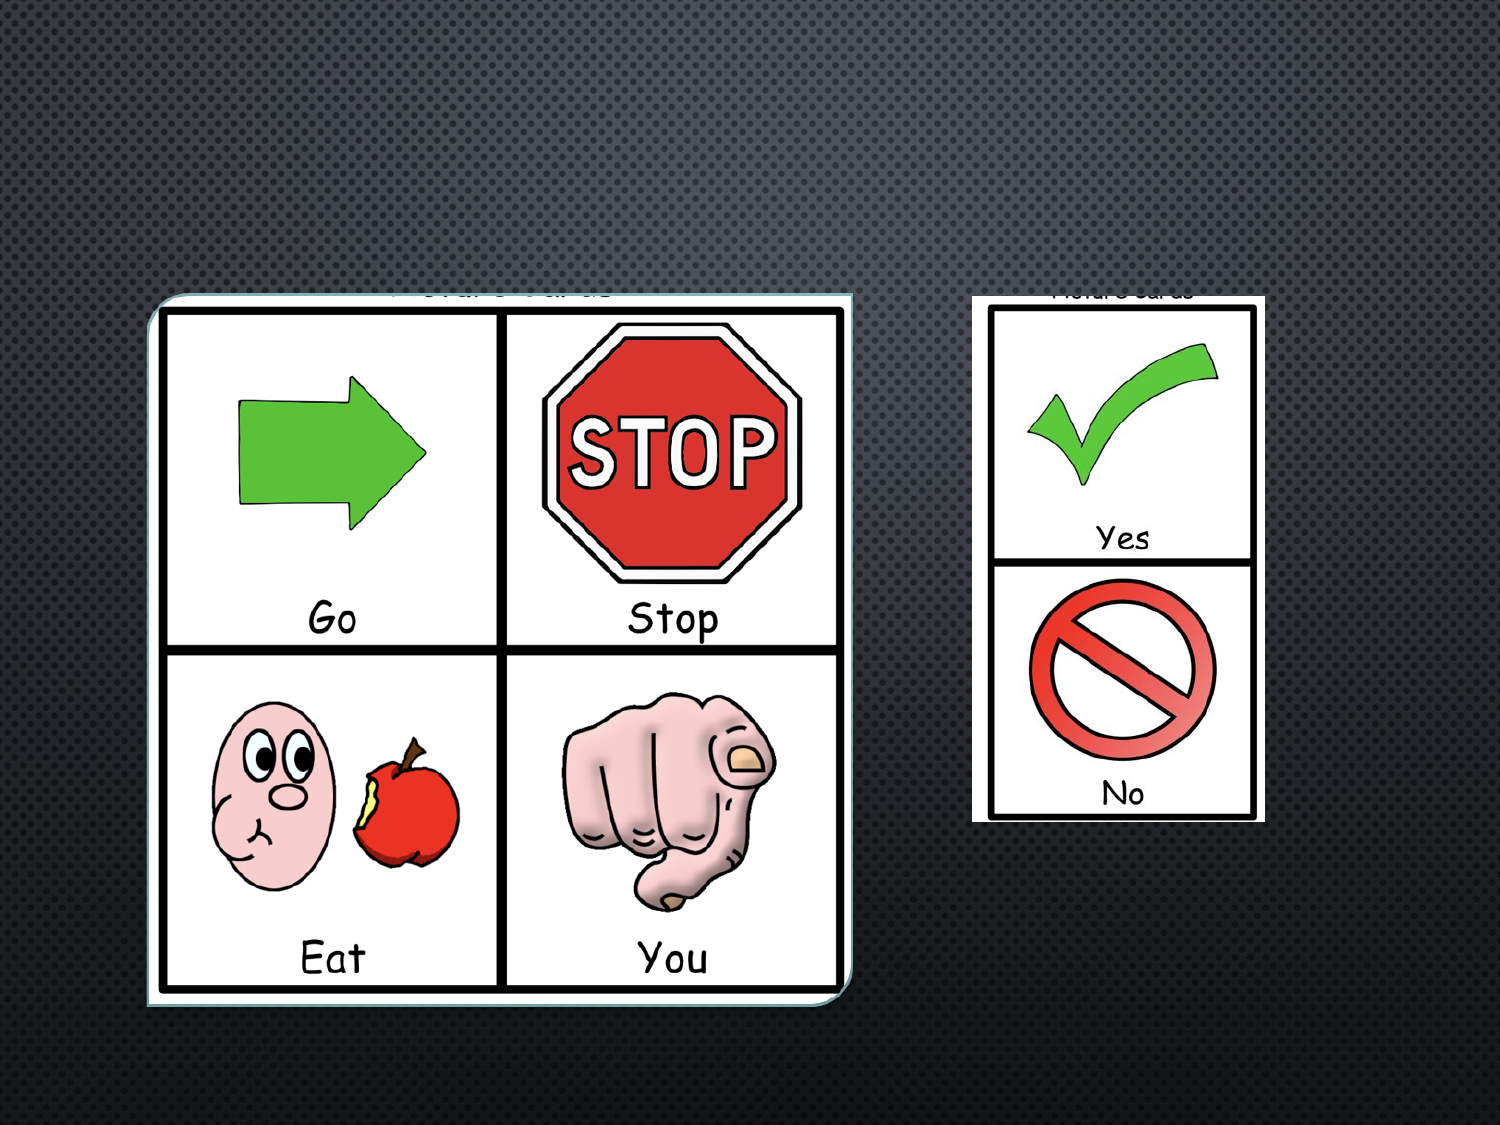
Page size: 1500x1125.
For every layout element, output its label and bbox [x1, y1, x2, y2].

picture [972, 295, 1265, 823]
picture [134, 284, 866, 1023]
list [866, 338, 1367, 1001]
